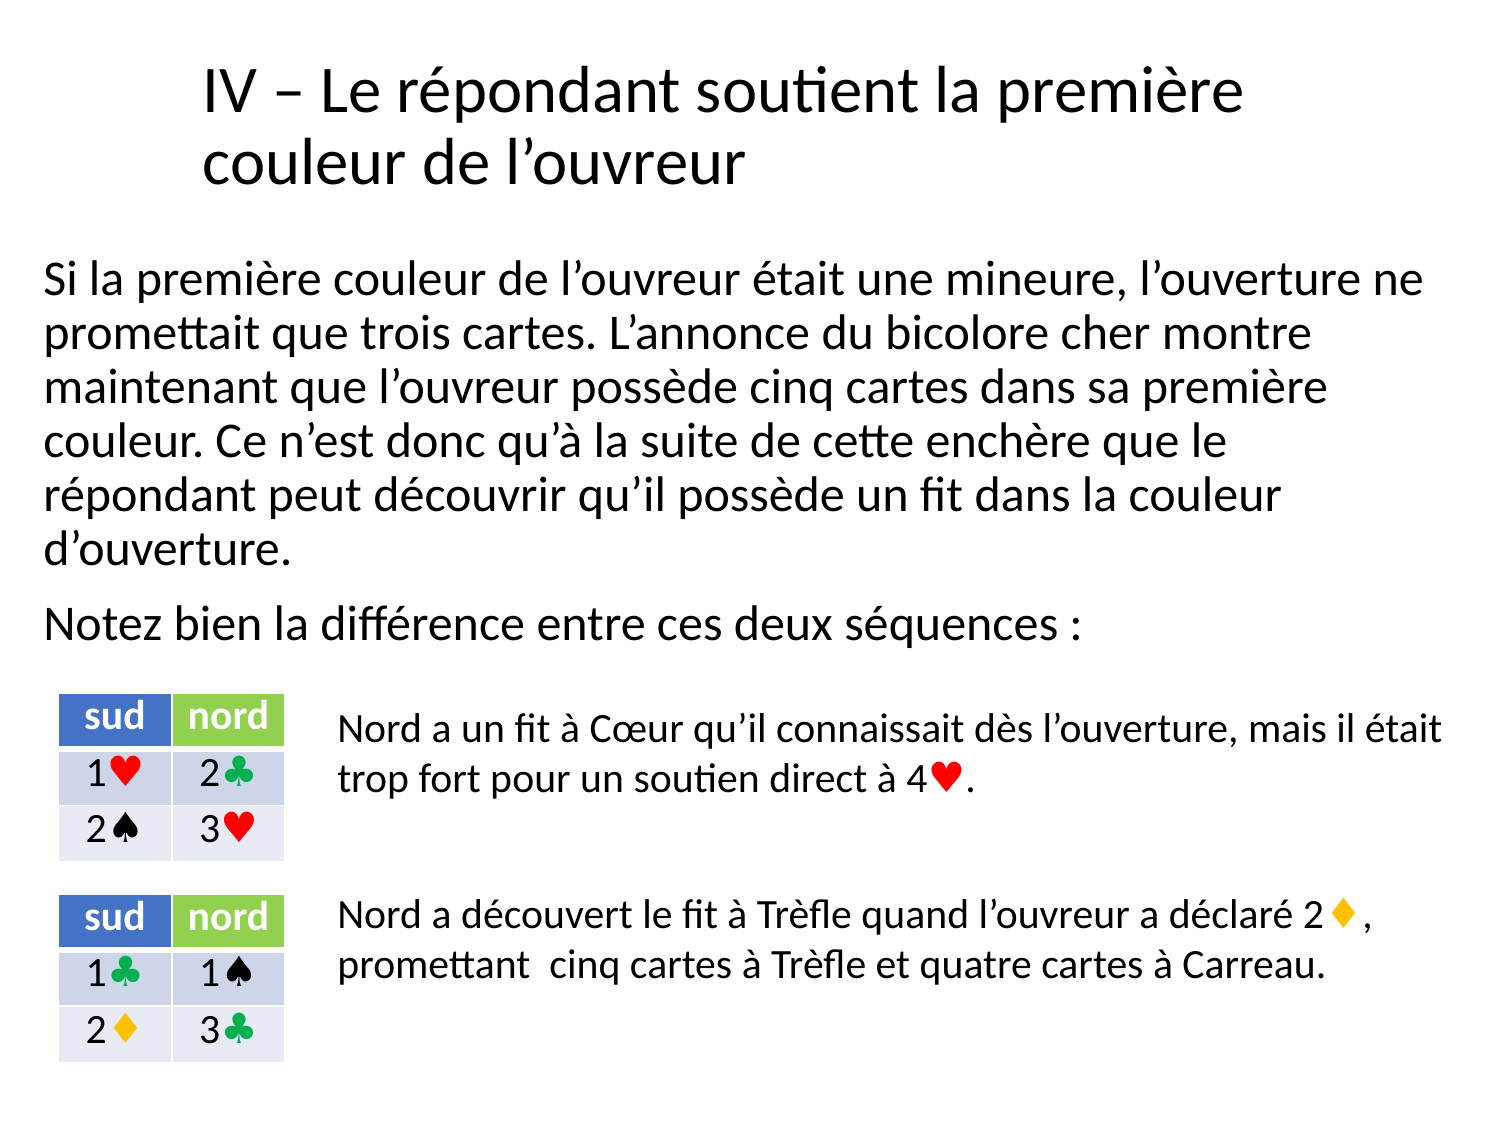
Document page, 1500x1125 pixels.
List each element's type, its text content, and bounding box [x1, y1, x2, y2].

table_cell 1♣ [59, 953, 171, 1005]
table_cell 2♦ [59, 1007, 171, 1062]
text_box IV – Le répondant soutient la première couleur de l’ouvreur [187, 26, 1313, 207]
text_box Nord a un fit à Cœur qu’il connaissait dès l’ouverture, mais il était trop fort pour un soutien direct à 4♥. [322, 692, 1461, 808]
subtitle Si la première couleur de l’ouvreur était une mineure, l’ouverture ne promettait que trois cartes. L’annonce du bicolore cher montre maintenant que l’ouvreur possède cinq cartes dans sa première couleur. Ce n’est donc qu’à la suite de cette enchère que le répondant peut découvrir qu’il possède un fit dans la couleur d’ouverture. Notez bien la différence entre ces deux séquences : [28, 245, 1461, 1073]
table_cell 1♥ [59, 752, 171, 805]
table_cell 3♥ [173, 806, 284, 861]
table_header sud [59, 895, 171, 947]
table_header nord [173, 895, 284, 947]
table_cell 1♠ [173, 953, 284, 1005]
table_header nord [173, 694, 284, 746]
text_box Nord a découvert le fit à Trèfle quand l’ouvreur a déclaré 2♦, promettant cinq cartes à Trèfle et quatre cartes à Carreau. [322, 879, 1461, 995]
table_cell 3♣ [173, 1007, 284, 1062]
table_header sud [59, 694, 171, 746]
table_cell 2♠ [59, 806, 171, 861]
table_cell 2♣ [173, 752, 284, 805]
